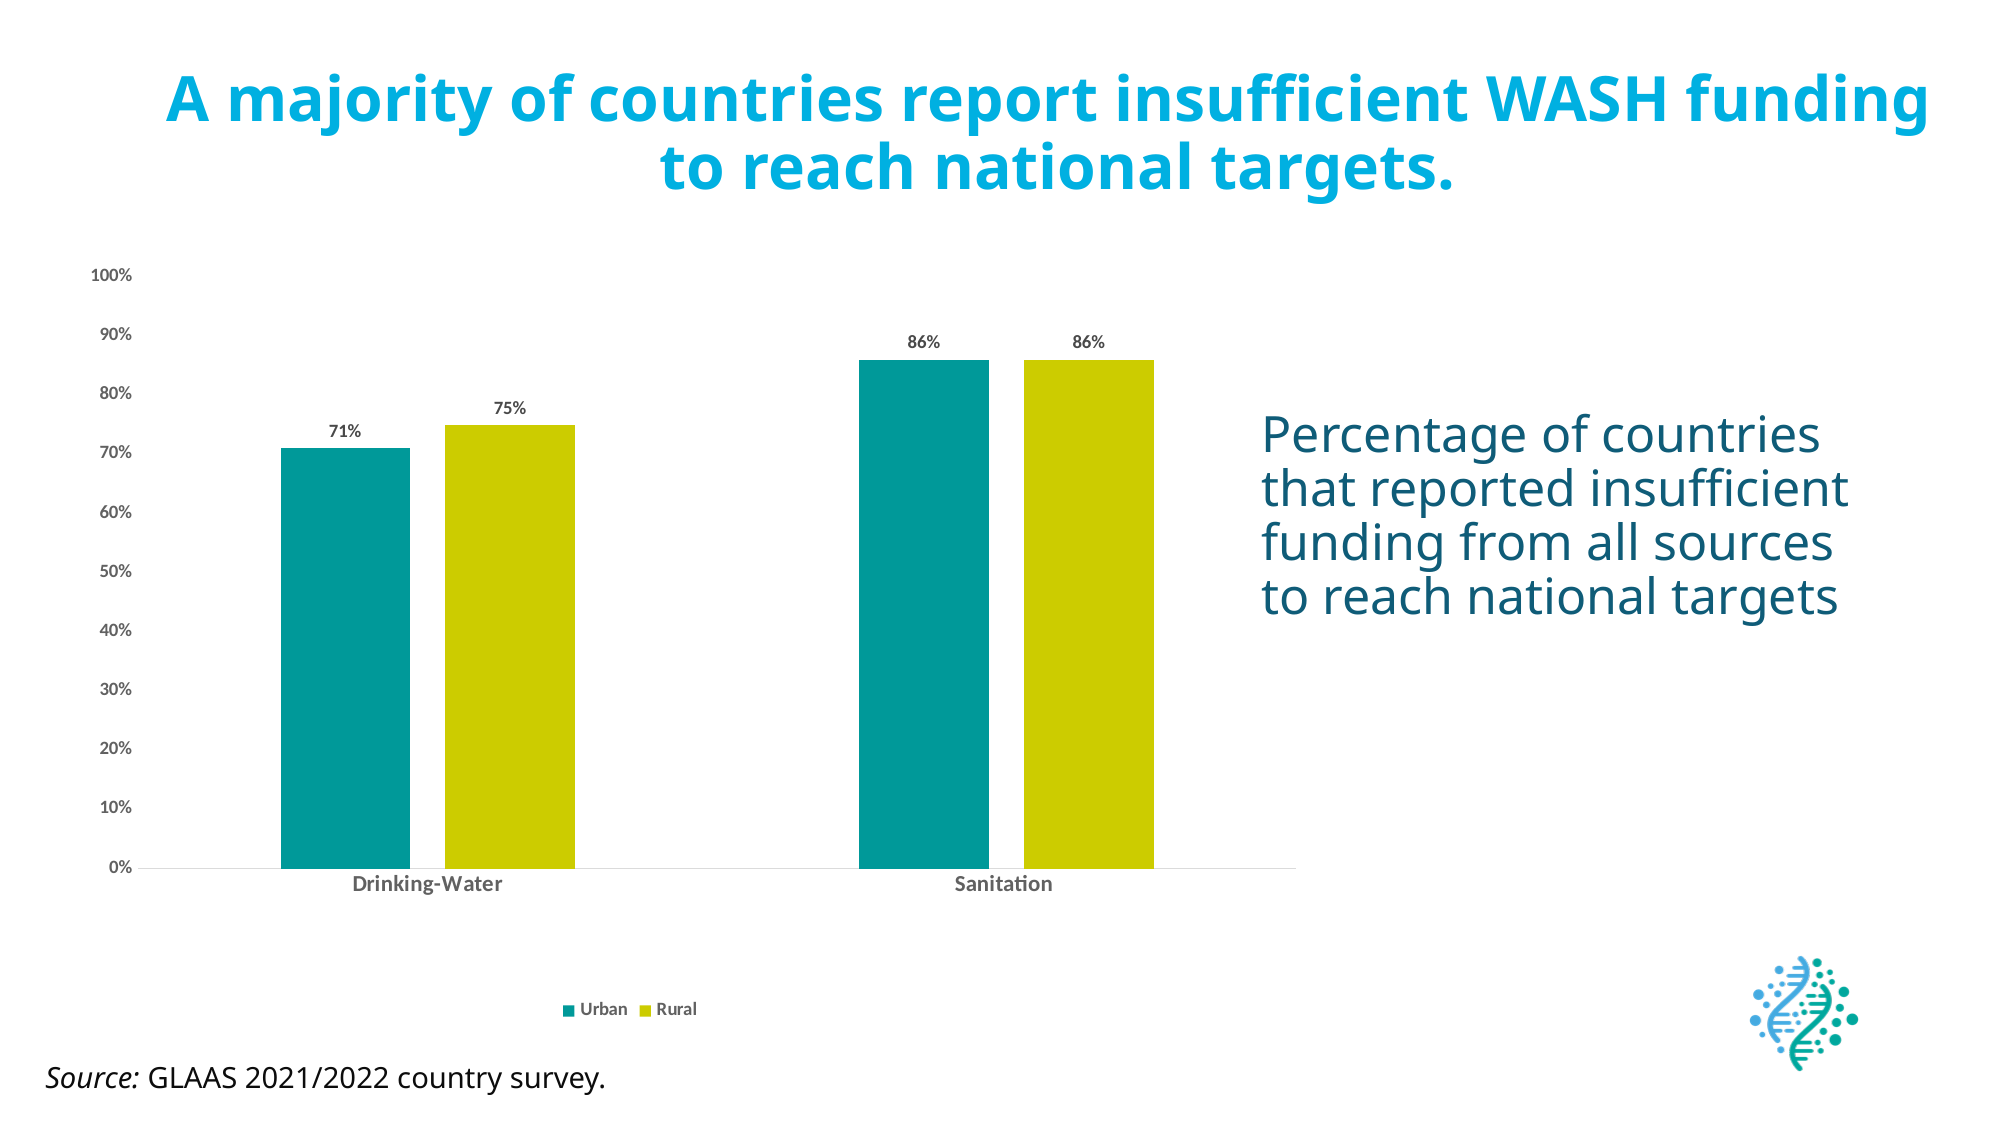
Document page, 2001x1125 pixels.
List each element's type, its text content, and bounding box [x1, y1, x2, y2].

footer Source: GLAAS 2021/2022 country survey. [30, 1051, 1492, 1099]
chart [0, 186, 1401, 1027]
picture [1749, 954, 1859, 1073]
text_box Percentage of countries that reported insufficient funding from all sources to reach national targets [1401, 408, 1907, 626]
title A majority of countries report insufficient WASH funding to reach national targets. [71, 26, 2000, 244]
